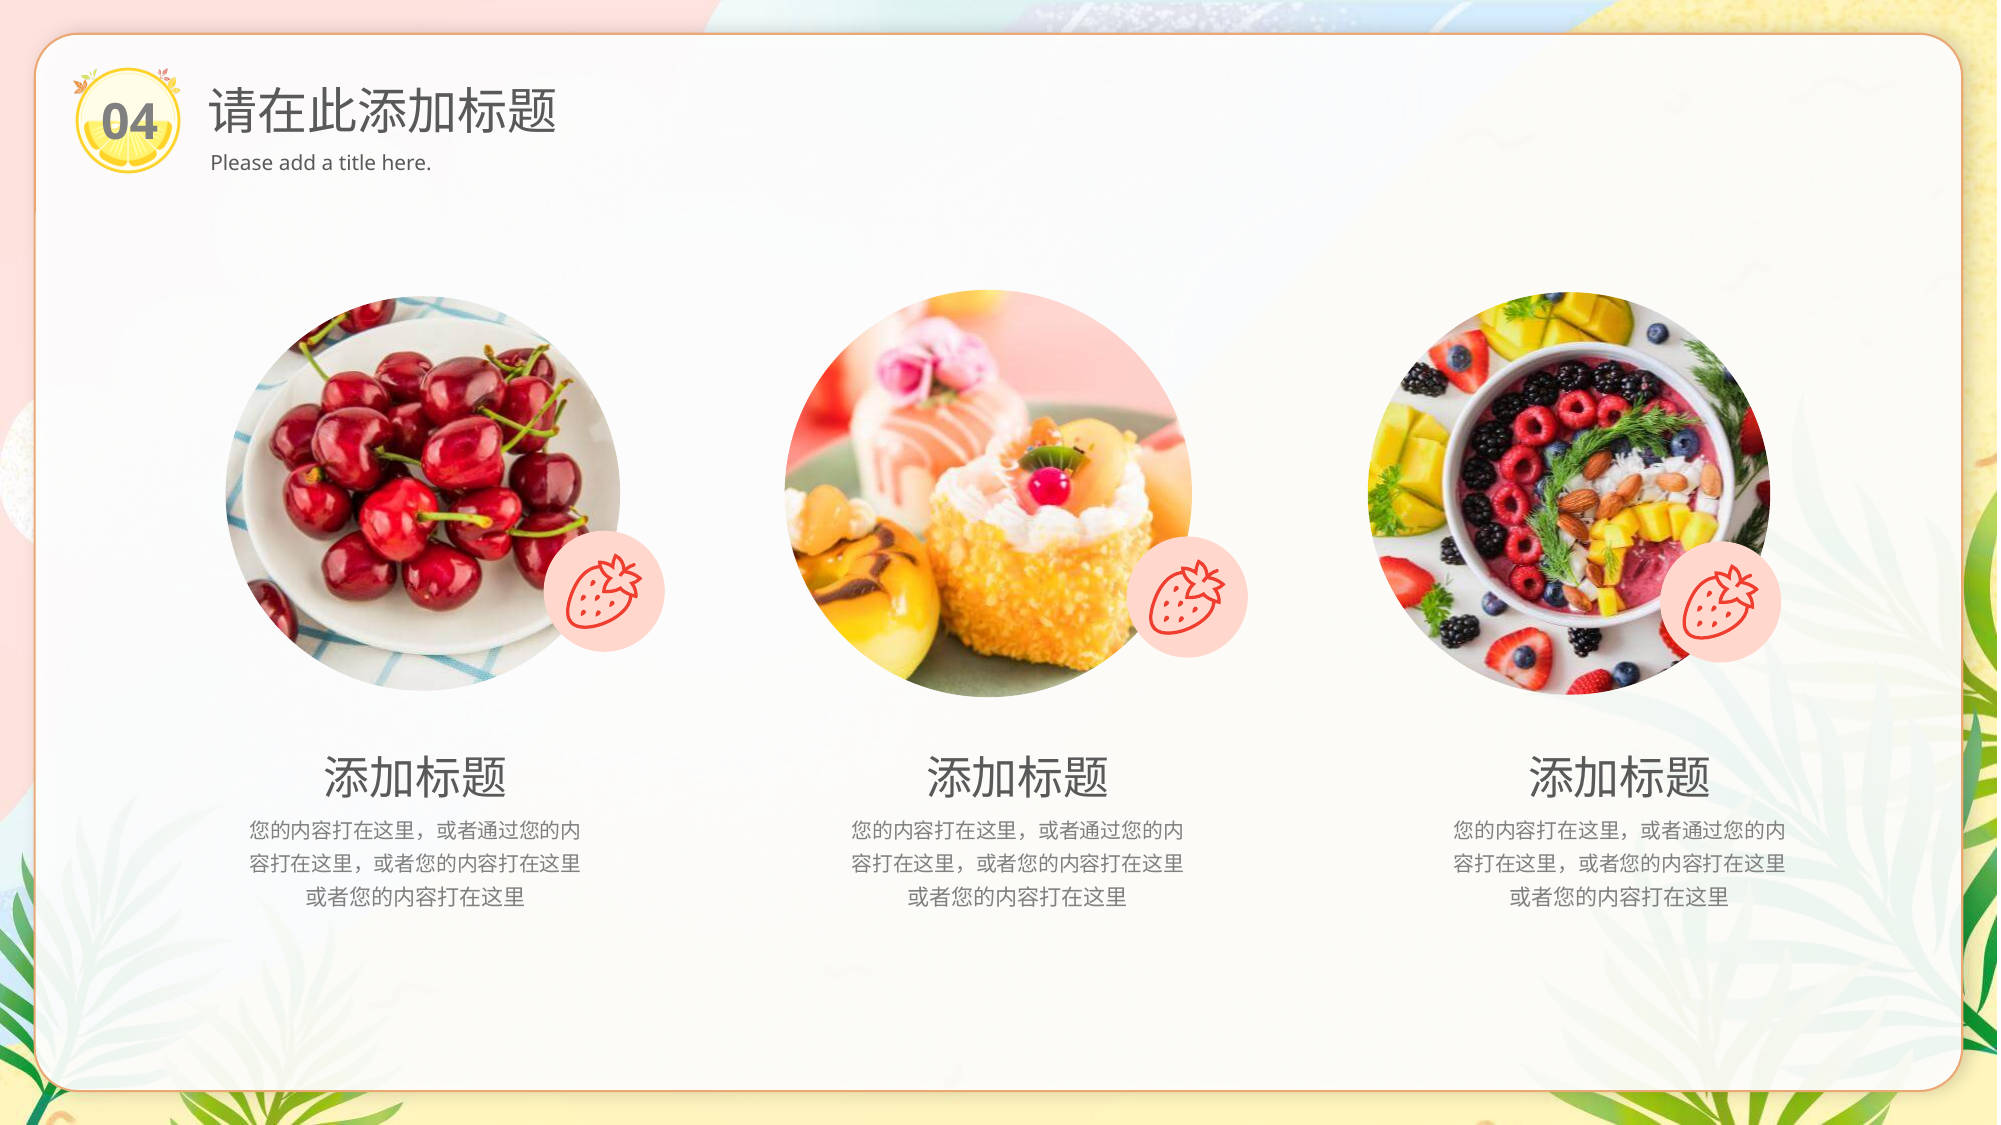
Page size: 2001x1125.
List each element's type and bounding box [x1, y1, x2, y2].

picture [0, 0, 1997, 1125]
text_box [826, 748, 1209, 954]
text_box [72, 64, 601, 183]
text_box [1367, 292, 1782, 695]
text_box [224, 748, 607, 954]
text_box [1428, 748, 1812, 954]
text_box [225, 296, 665, 691]
text_box [784, 289, 1248, 698]
